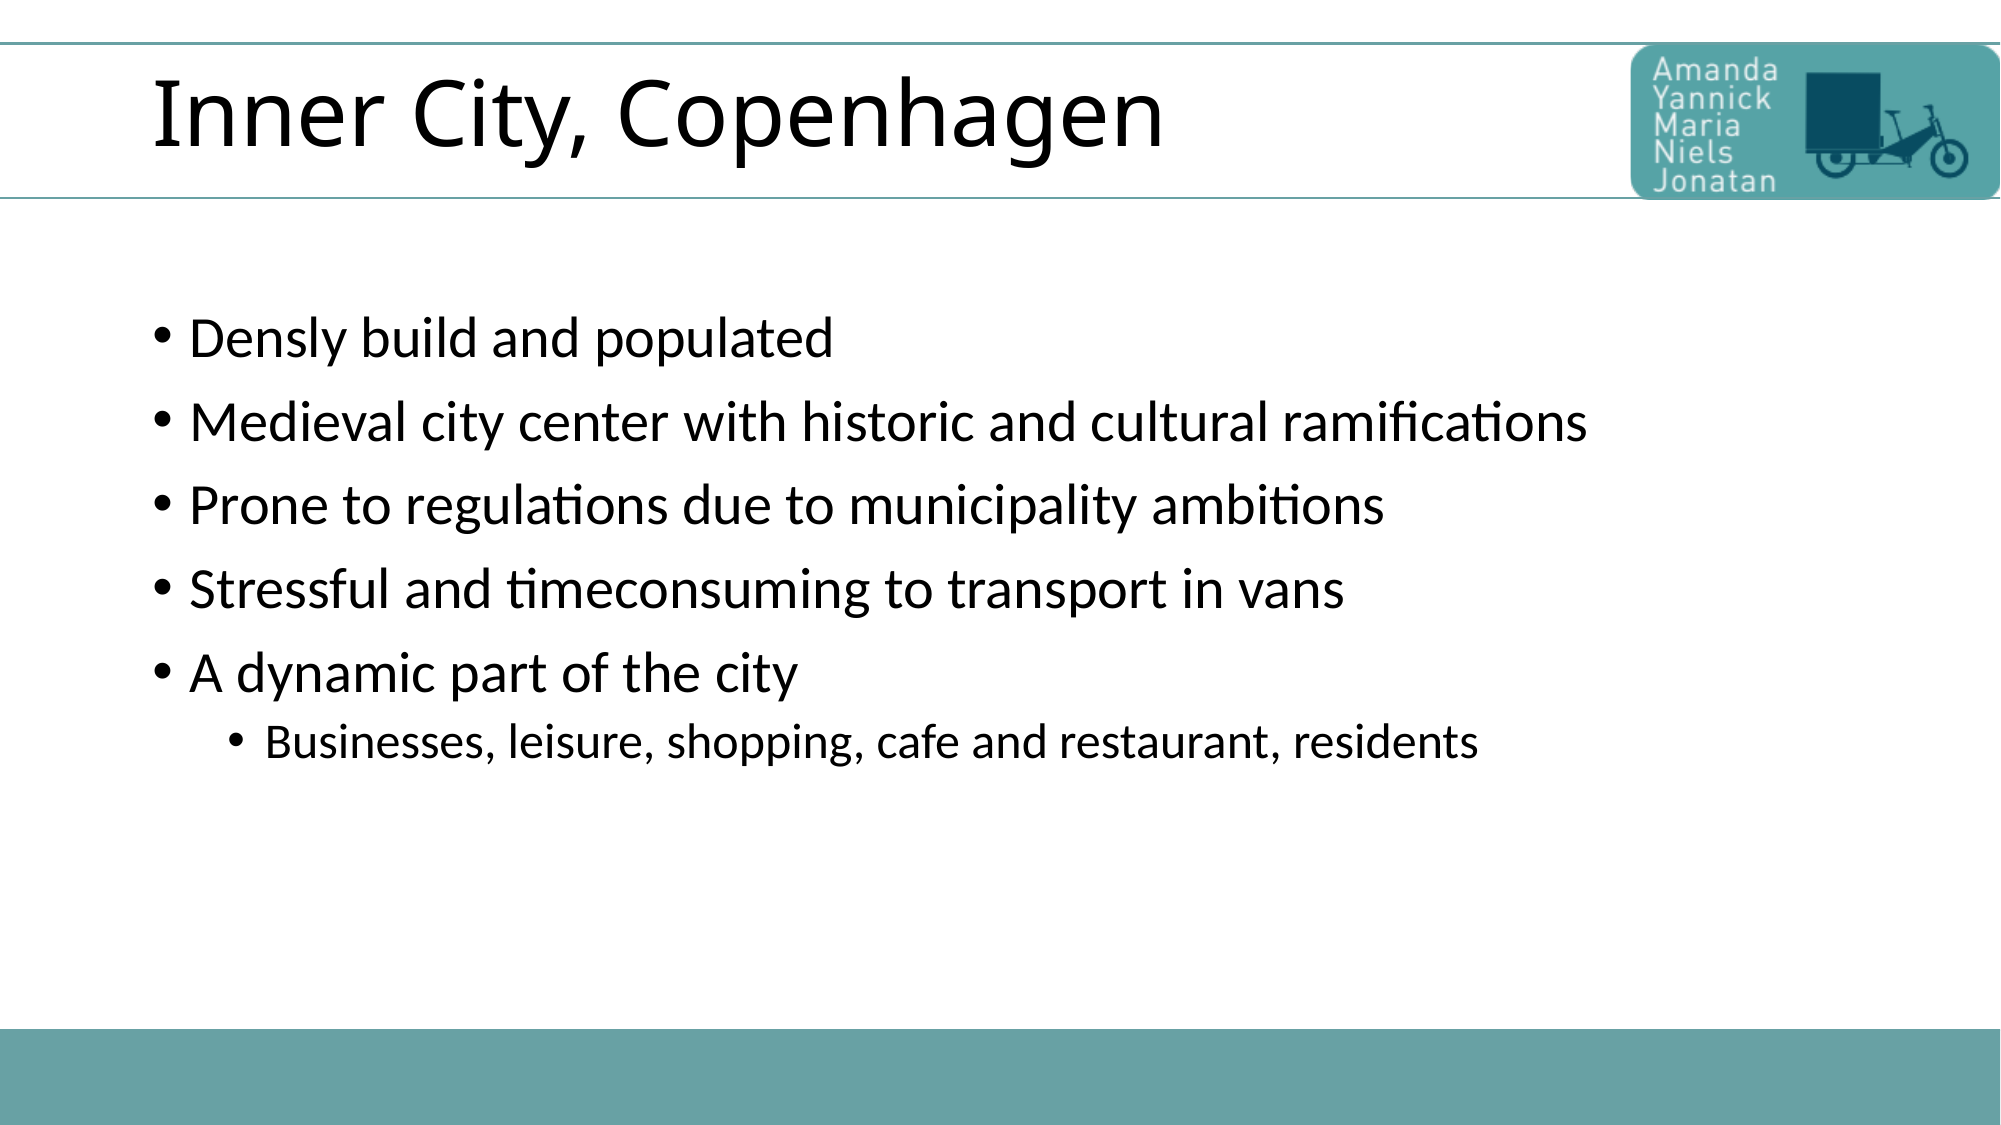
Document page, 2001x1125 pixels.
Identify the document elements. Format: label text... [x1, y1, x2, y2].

list Densly build and populated Medieval city center with historic and cultural ramifications Prone to regulations due to municipality ambitions Stressful and timeconsuming to transport in vans A dynamic part of the city Businesses, leisure, shopping, cafe and restaurant, residents [137, 299, 1863, 1014]
title Inner City, Copenhagen [137, 59, 1863, 278]
